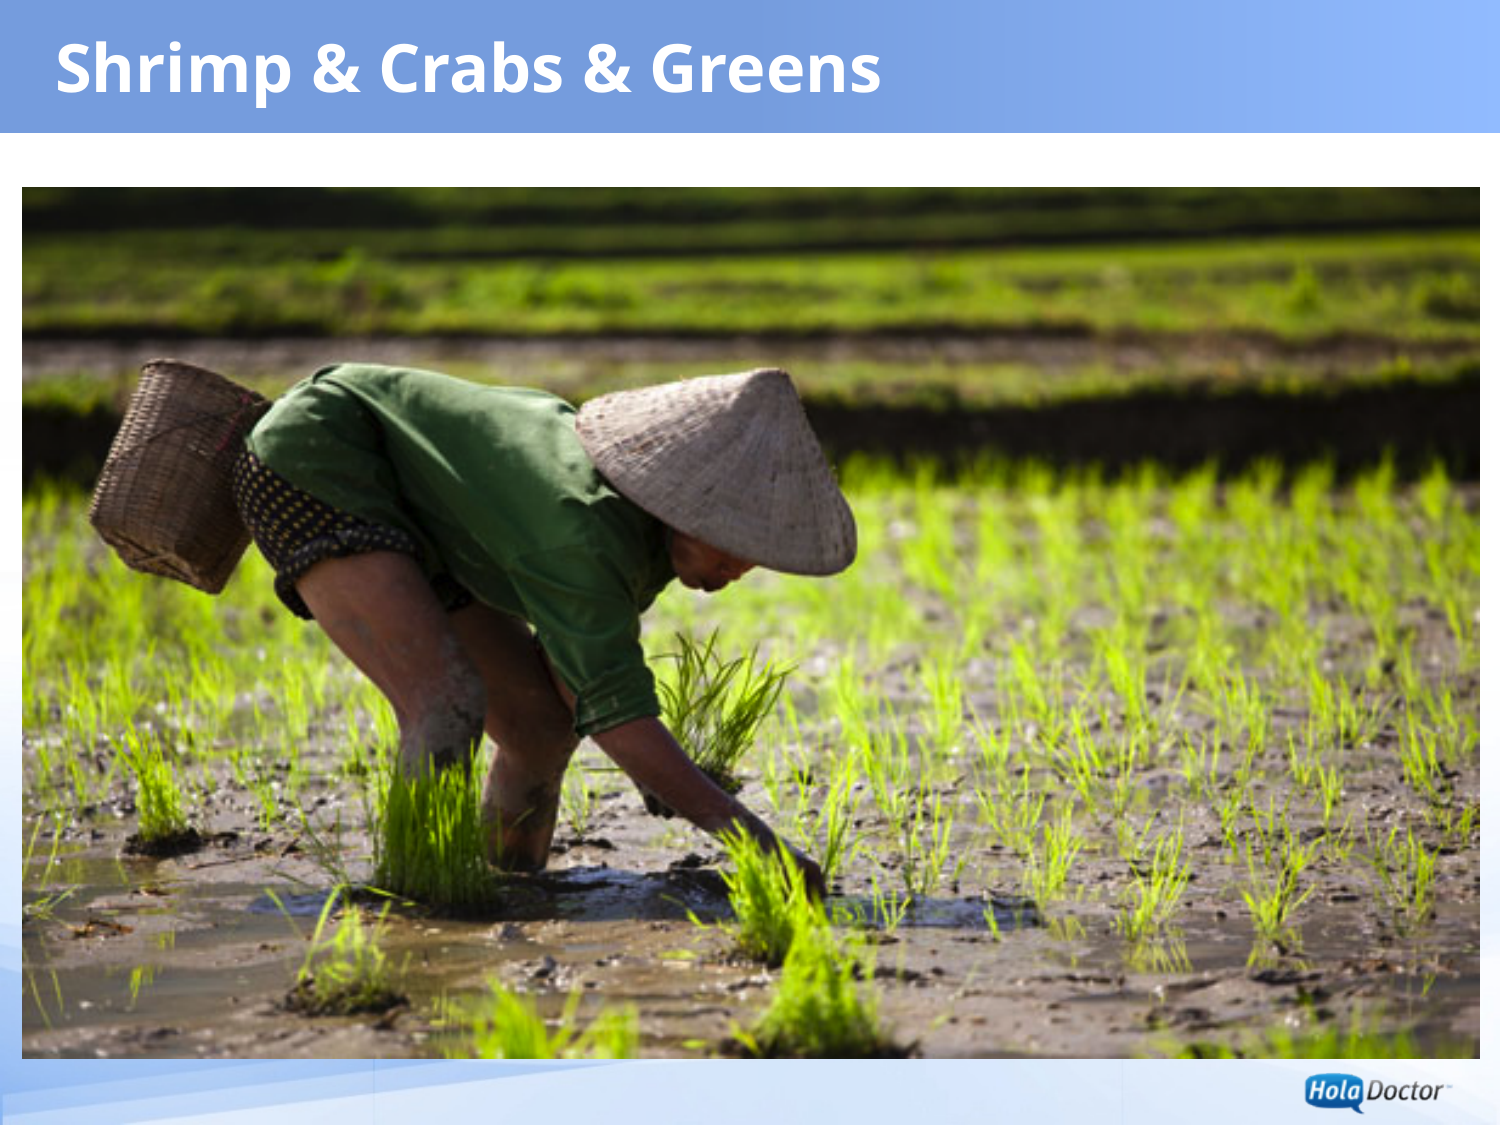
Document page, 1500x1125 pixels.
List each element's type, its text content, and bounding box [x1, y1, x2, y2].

title Shrimp & Crabs & Greens [0, 0, 1500, 133]
picture [0, 133, 1500, 1125]
